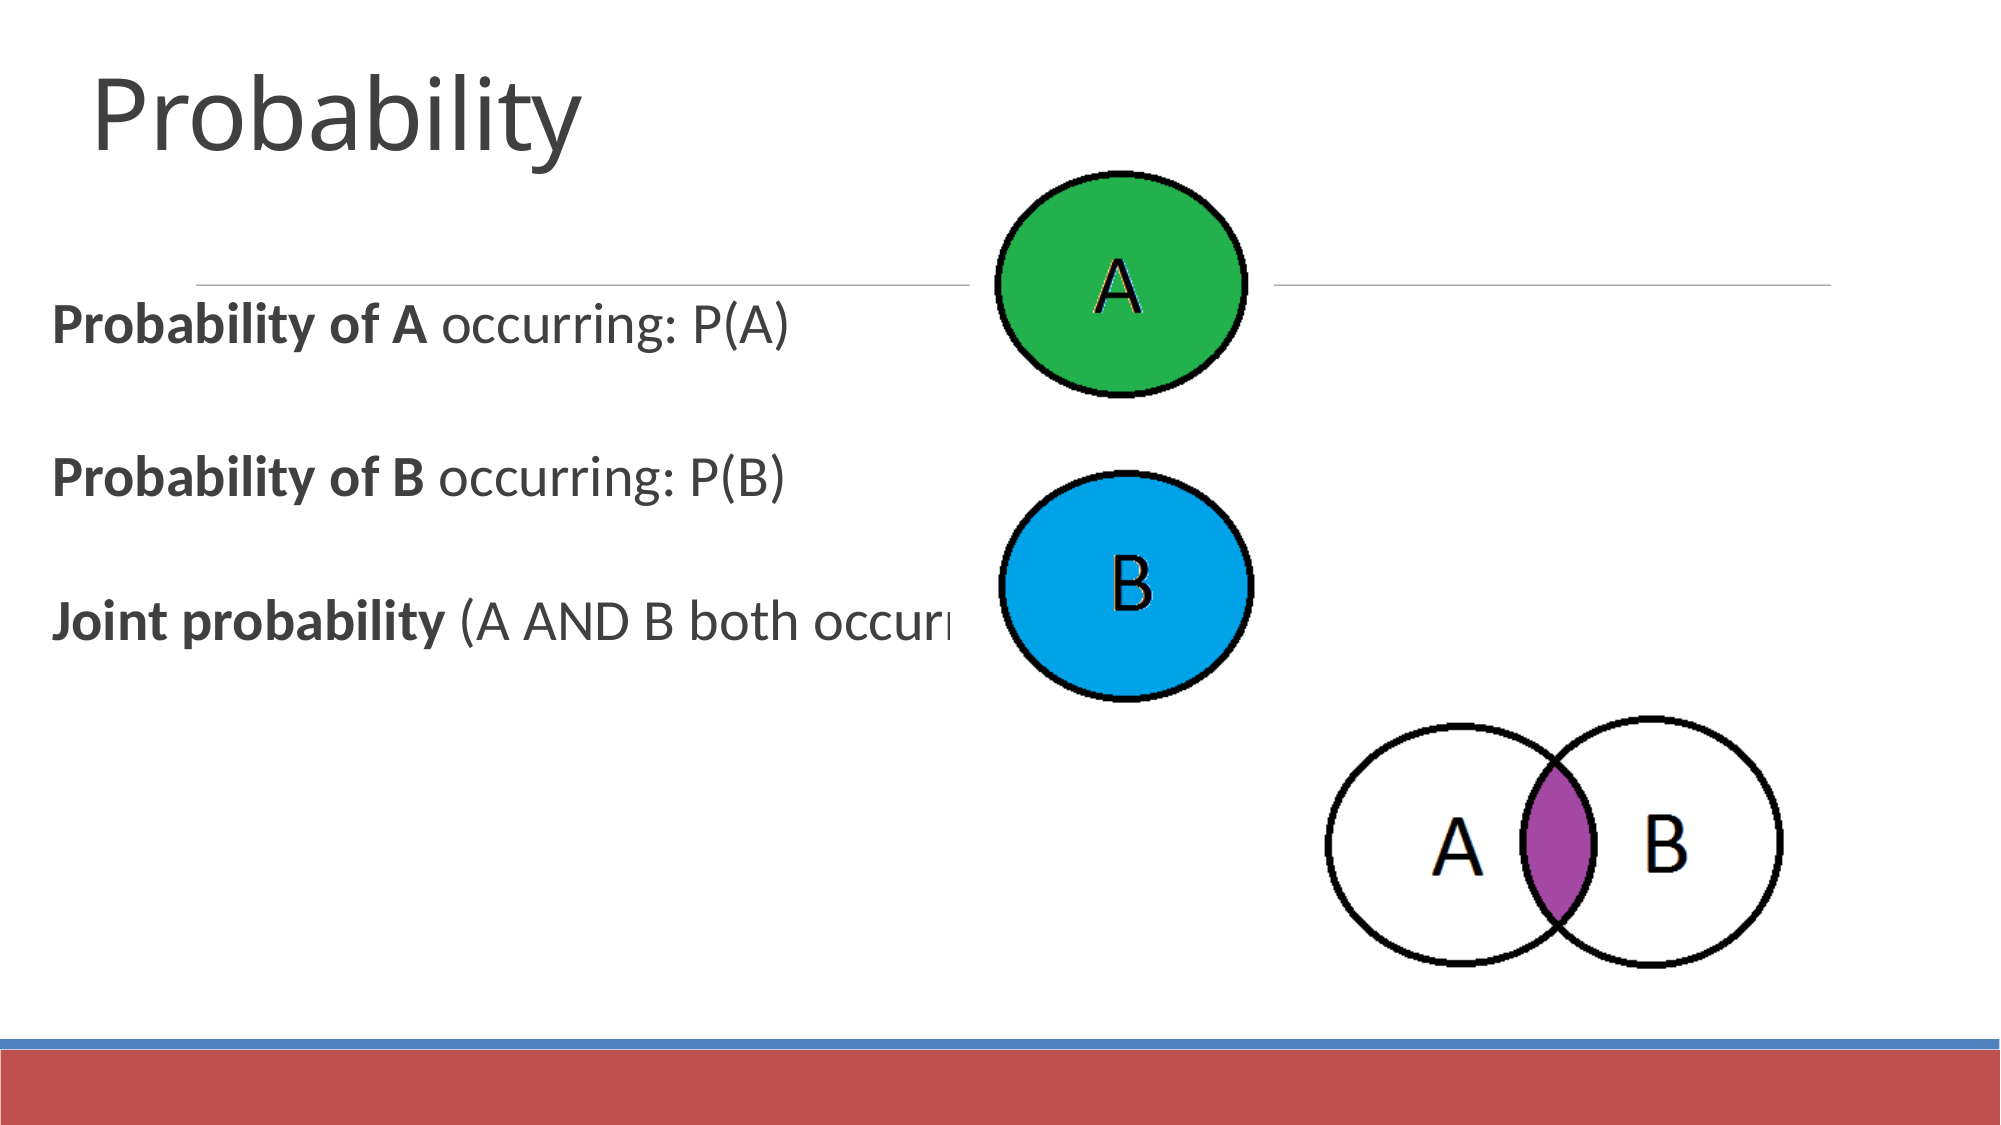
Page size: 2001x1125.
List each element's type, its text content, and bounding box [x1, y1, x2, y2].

text_box Probability of A occurring: P(A) Probability of B occurring: P(B) Joint probability (A AND B both occurring): P(A,B) [37, 286, 1763, 1000]
picture [949, 459, 1825, 1001]
text_box Probability [75, 0, 1725, 179]
picture [969, 145, 1275, 427]
